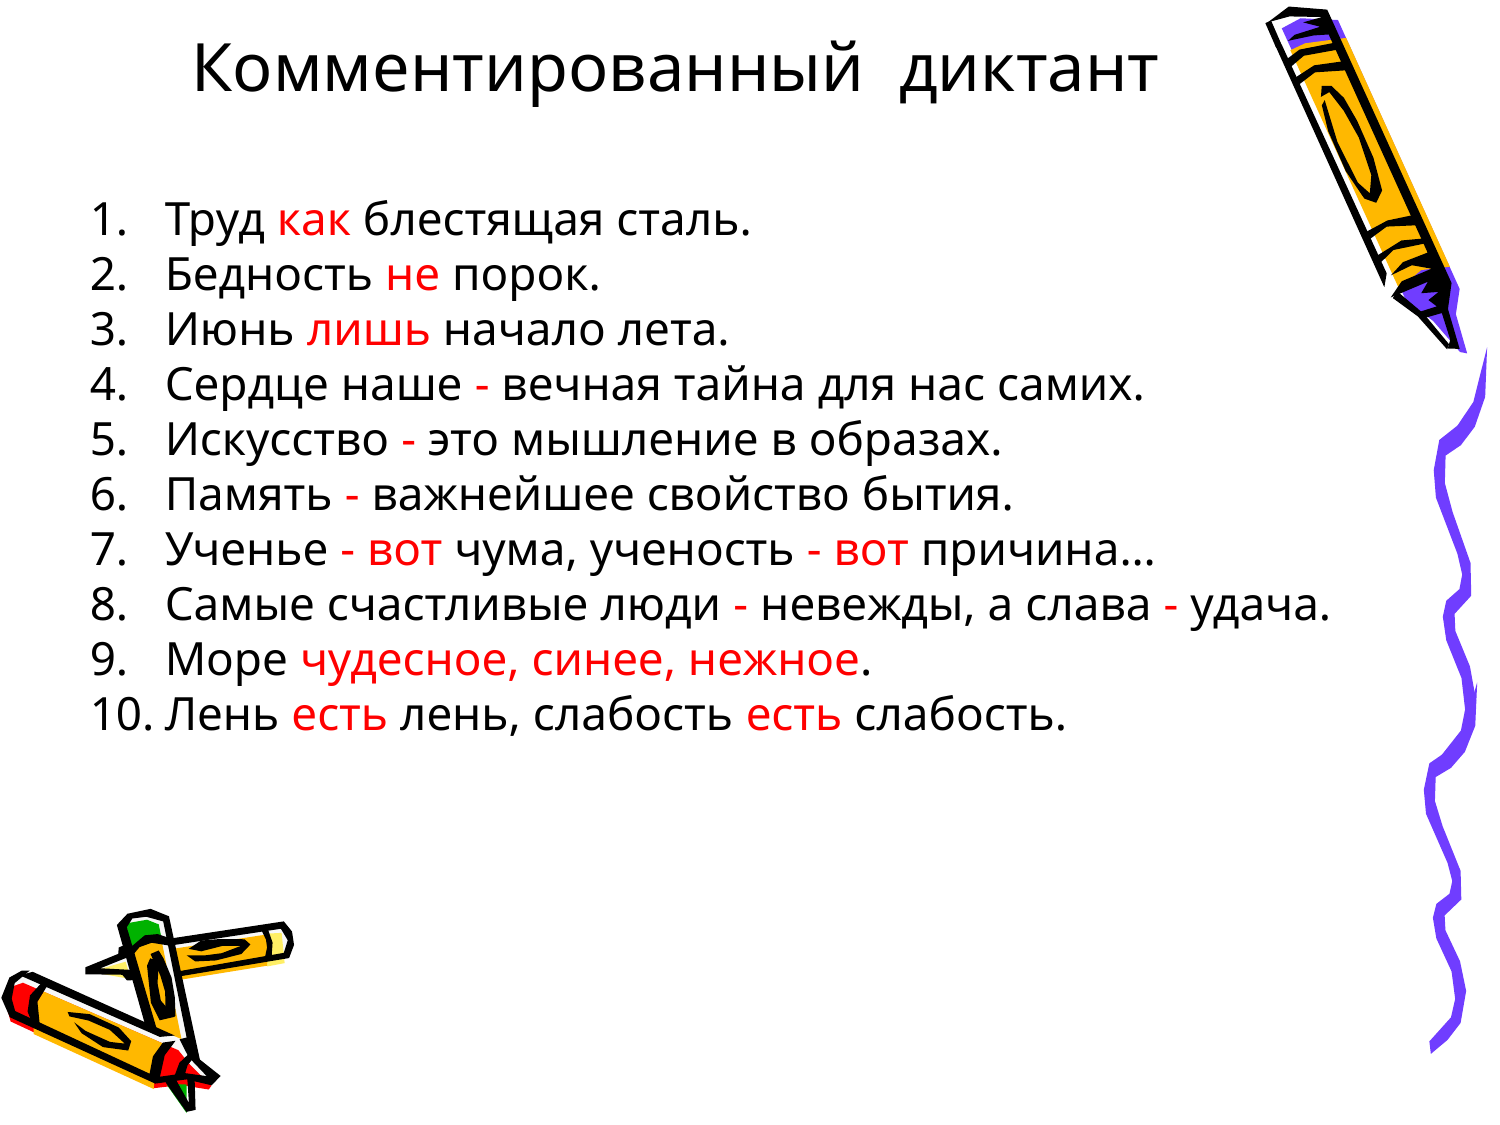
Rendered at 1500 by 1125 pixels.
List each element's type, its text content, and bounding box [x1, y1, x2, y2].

title Комментированный диктант [112, 24, 1240, 113]
text_box Труд как блестящая сталь. Бедность не порок. Июнь лишь начало лета. Сердце наше - вечная тайна для нас самих. Искусство - это мышление в образах. Память - важнейшее свойство бытия. Ученье - вот чума, ученость - вот причина… Самые счастливые люди - невежды, а слава - удача. Море чудесное, синее, нежное. Лень есть лень, слабость есть слабость. [75, 137, 1388, 837]
